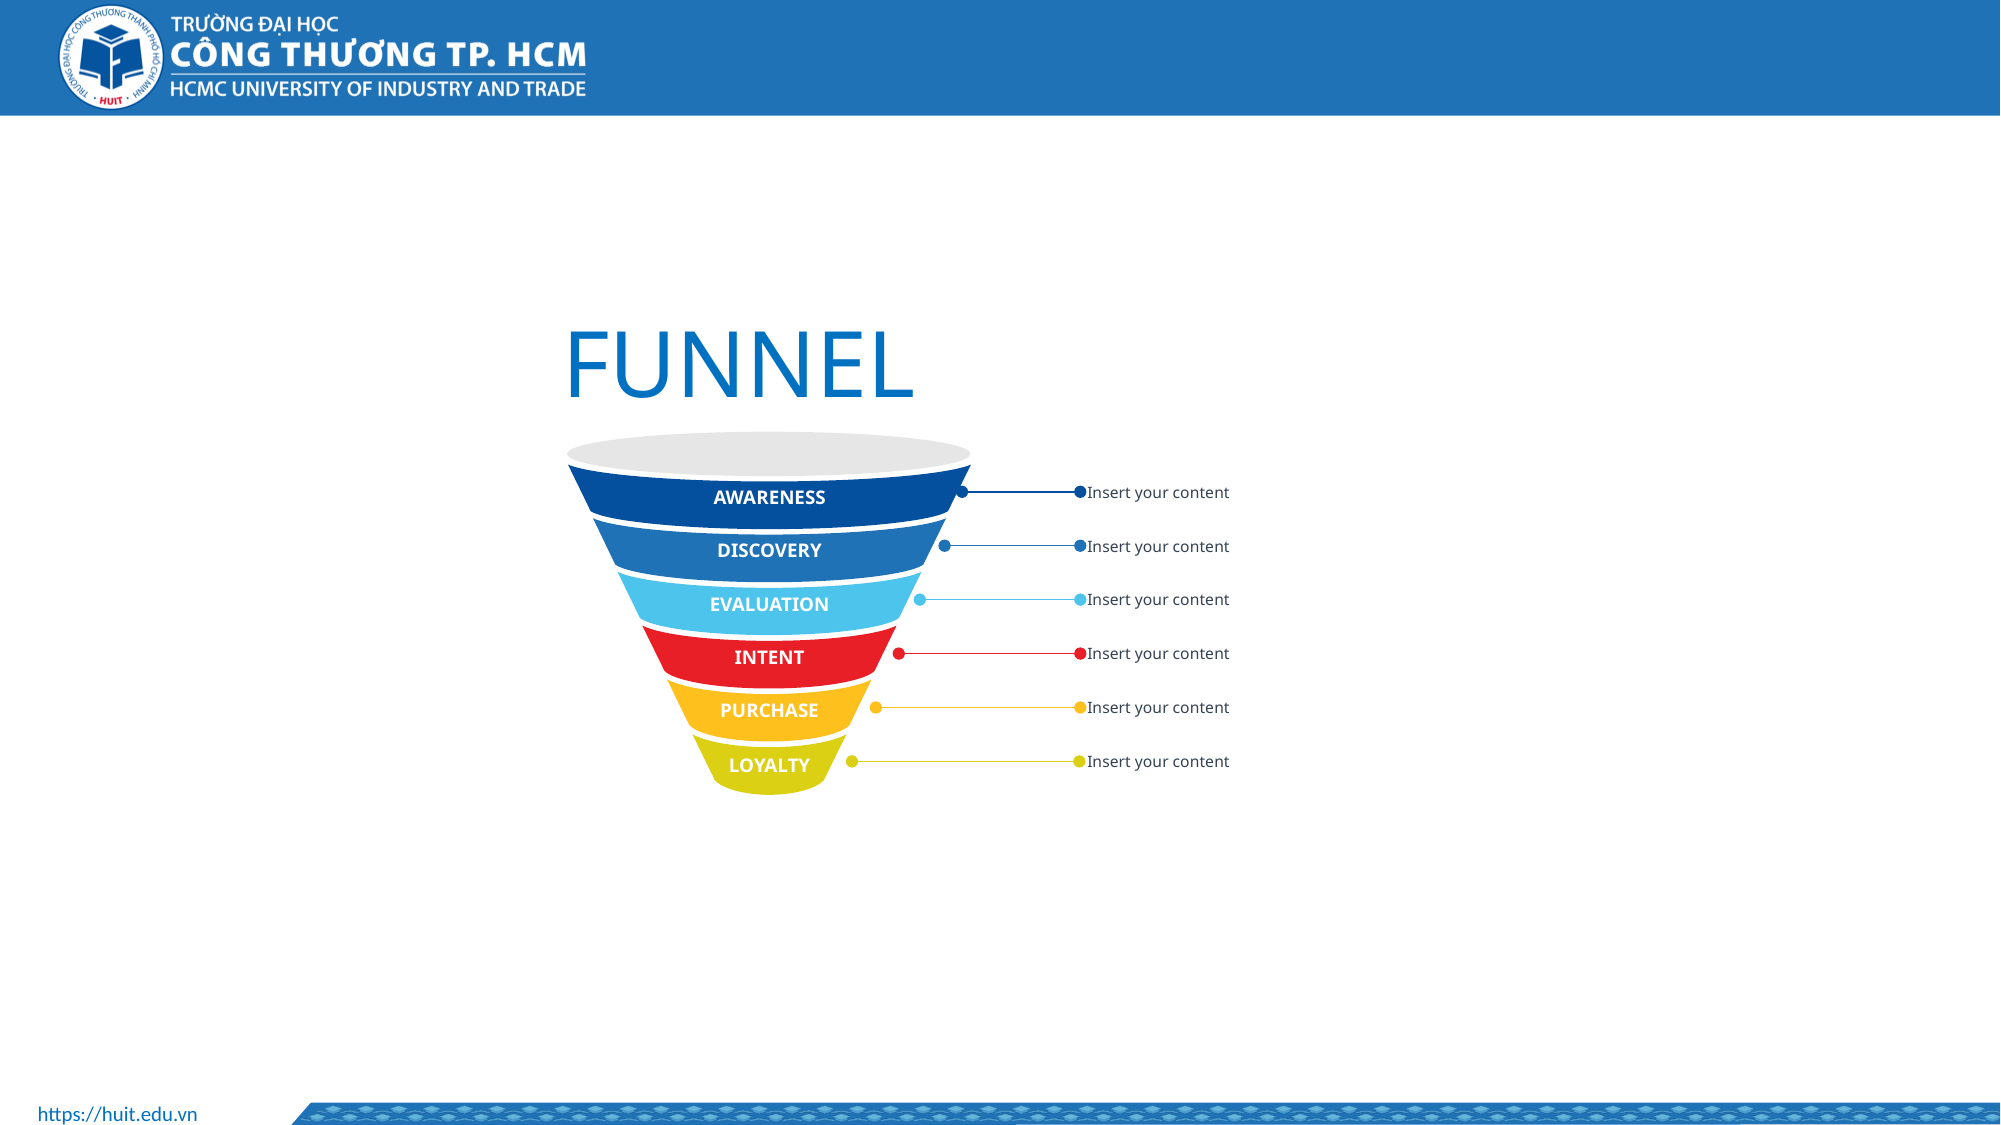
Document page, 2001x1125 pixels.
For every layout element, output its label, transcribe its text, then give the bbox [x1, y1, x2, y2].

picture [52, 0, 592, 113]
title FUNNEL [551, 344, 1261, 429]
picture [300, 1105, 2000, 1123]
text_box Insert your content [1087, 526, 1400, 565]
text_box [567, 431, 971, 795]
text_box Insert your content [1087, 688, 1400, 727]
text_box Insert your content [1087, 742, 1400, 781]
text_box Insert your content [1087, 634, 1400, 673]
text_box Insert your content [1087, 580, 1400, 619]
text_box Insert your content [1087, 472, 1400, 512]
